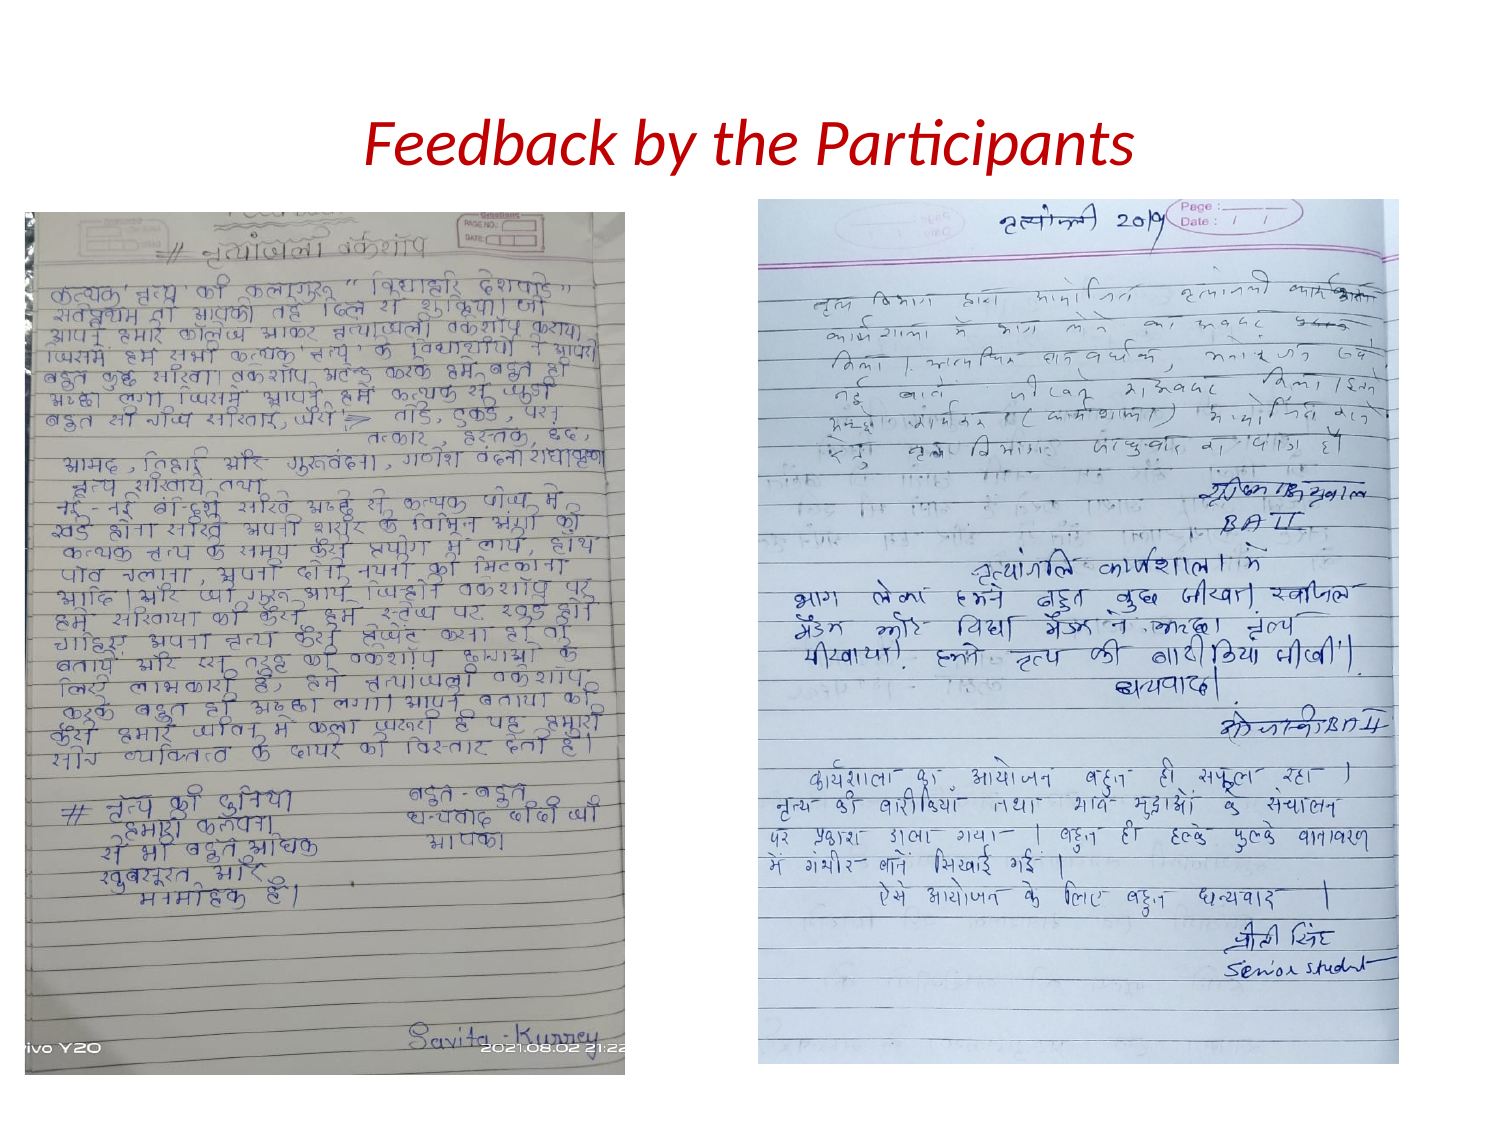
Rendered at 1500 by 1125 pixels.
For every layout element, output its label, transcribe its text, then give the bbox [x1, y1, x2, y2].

picture [758, 199, 1399, 1064]
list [24, 212, 626, 1076]
title Feedback by the Participants [75, 45, 1425, 233]
